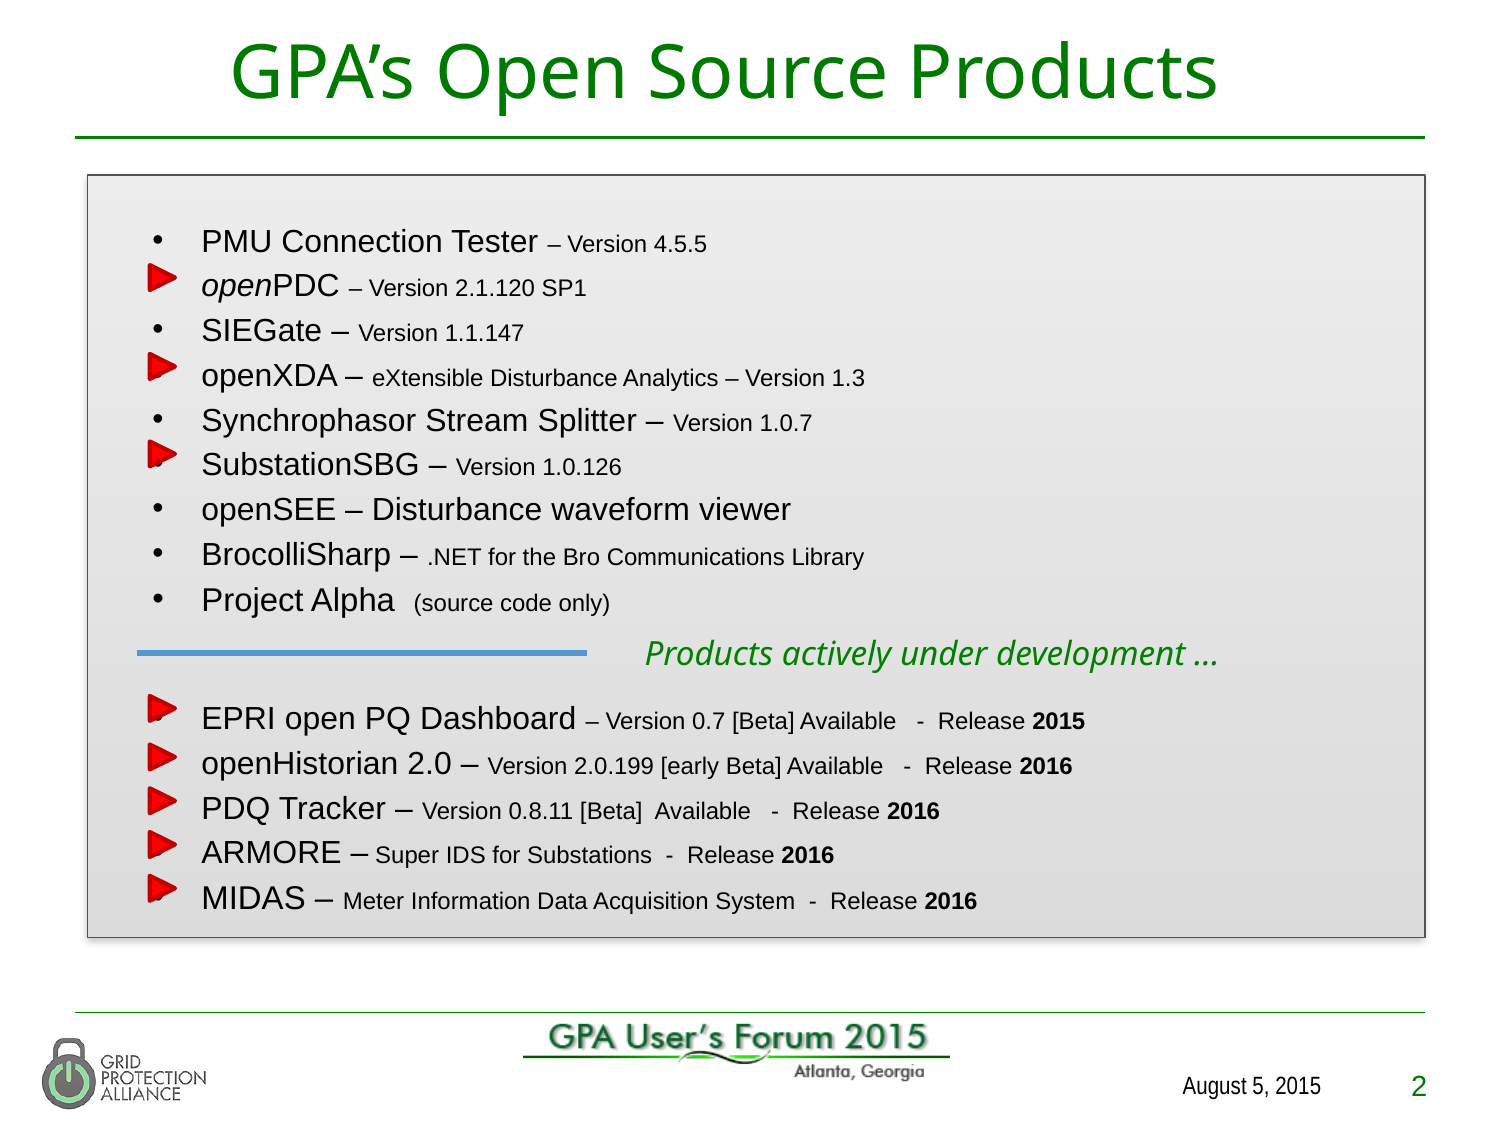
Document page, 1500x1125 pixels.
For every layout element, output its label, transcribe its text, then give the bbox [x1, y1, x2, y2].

title GPA’s Open Source Products [50, 12, 1400, 125]
text_box [147, 742, 178, 772]
text_box [147, 352, 178, 381]
text_box [87, 174, 1426, 938]
text_box August 5, 2015 [1167, 1062, 1337, 1107]
picture [523, 1005, 950, 1086]
text_box [147, 263, 178, 292]
text_box [147, 694, 178, 723]
text_box [147, 439, 178, 469]
text_box [147, 786, 178, 816]
picture [41, 1033, 207, 1111]
text_box Products actively under development … [629, 624, 1236, 680]
list PMU Connection Tester – Version 4.5.5 openPDC – Version 2.1.120 SP1 SIEGate – Version 1.1.147 openXDA – eXtensible Disturbance Analytics – Version 1.3 Synchrophasor Stream Splitter – Version 1.0.7 SubstationSBG – Version 1.0.126 openSEE – Disturbance waveform viewer BrocolliSharp – .NET for the Bro Communications Library Project Alpha (source code only) EPRI open PQ Dashboard – Version 0.7 [Beta] Available - Release 2015 openHistorian 2.0 – Version 2.0.199 [early Beta] Available - Release 2016 PDQ Tracker – Version 0.8.11 [Beta] Available - Release 2016 ARMORE – Super IDS for Substations - Release 2016 MIDAS – Meter Information Data Acquisition System - Release 2016 [137, 212, 1488, 938]
text_box [147, 830, 178, 859]
text_box [147, 873, 178, 903]
